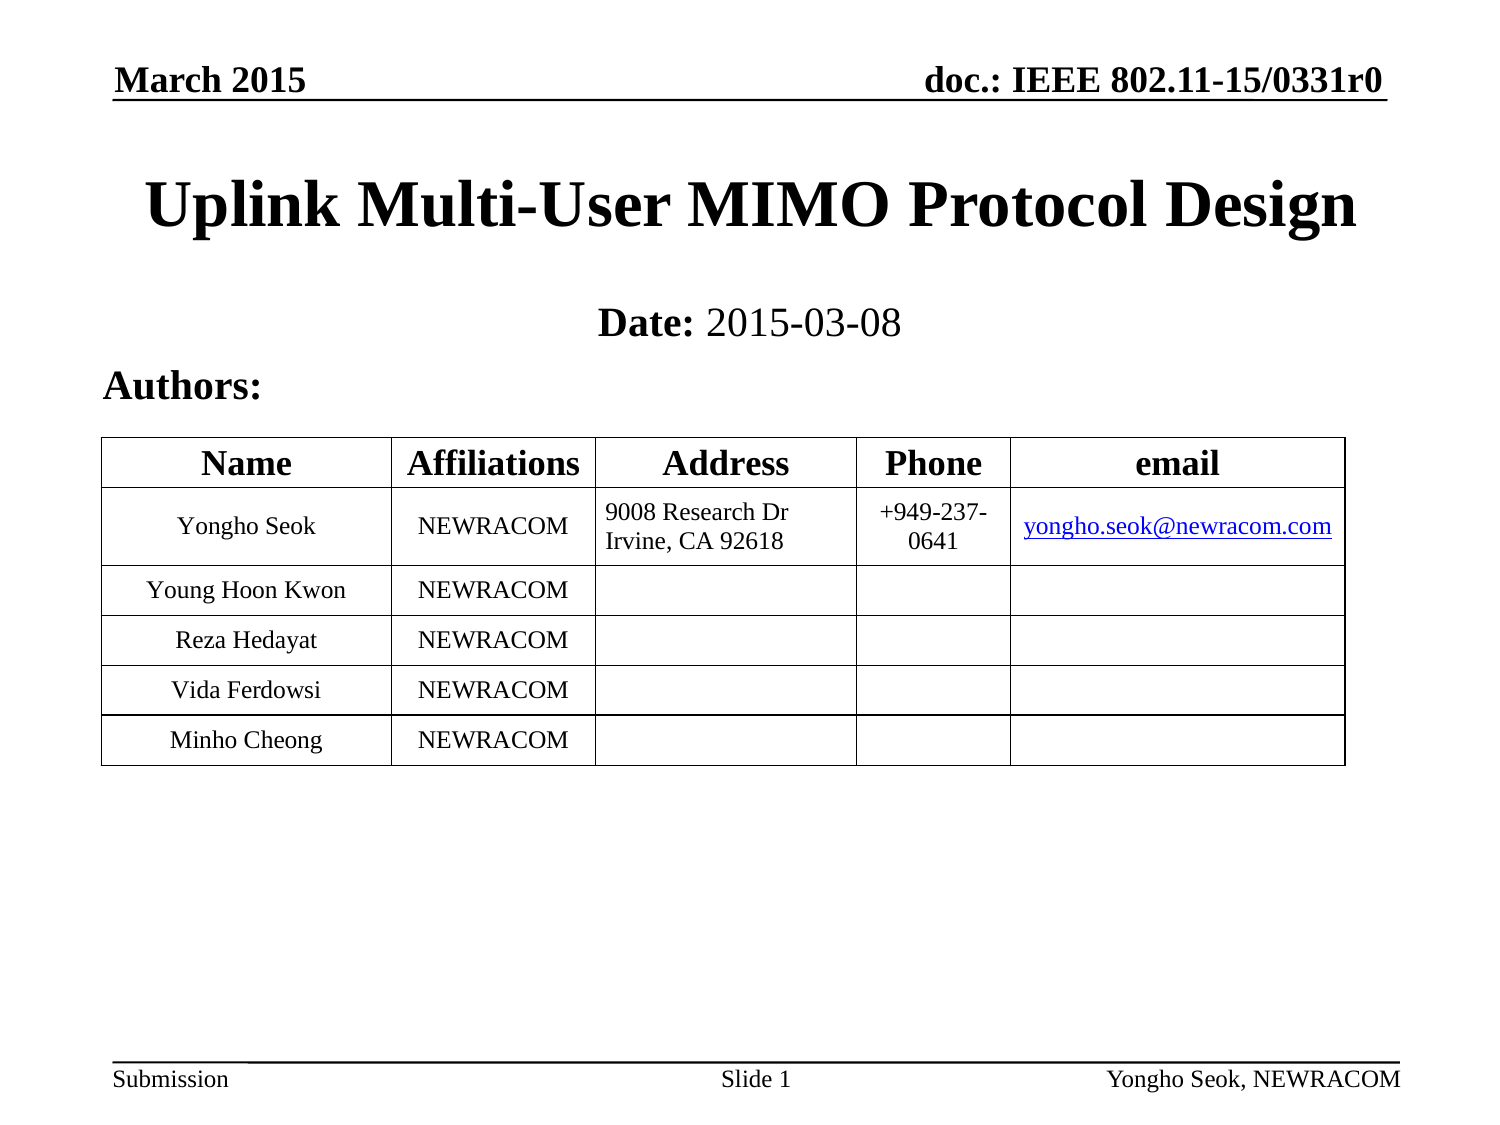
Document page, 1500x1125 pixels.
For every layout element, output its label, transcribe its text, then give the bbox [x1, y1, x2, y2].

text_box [87, 437, 1403, 1047]
list Date: 2015-03-08 [112, 287, 1388, 351]
footer Yongho Seok, NEWRACOM [1103, 1061, 1402, 1093]
slide_number Slide 1 [712, 1061, 800, 1093]
text_box Authors: [87, 349, 325, 413]
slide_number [114, 54, 309, 101]
title Uplink Multi-User MIMO Protocol Design [62, 112, 1426, 288]
